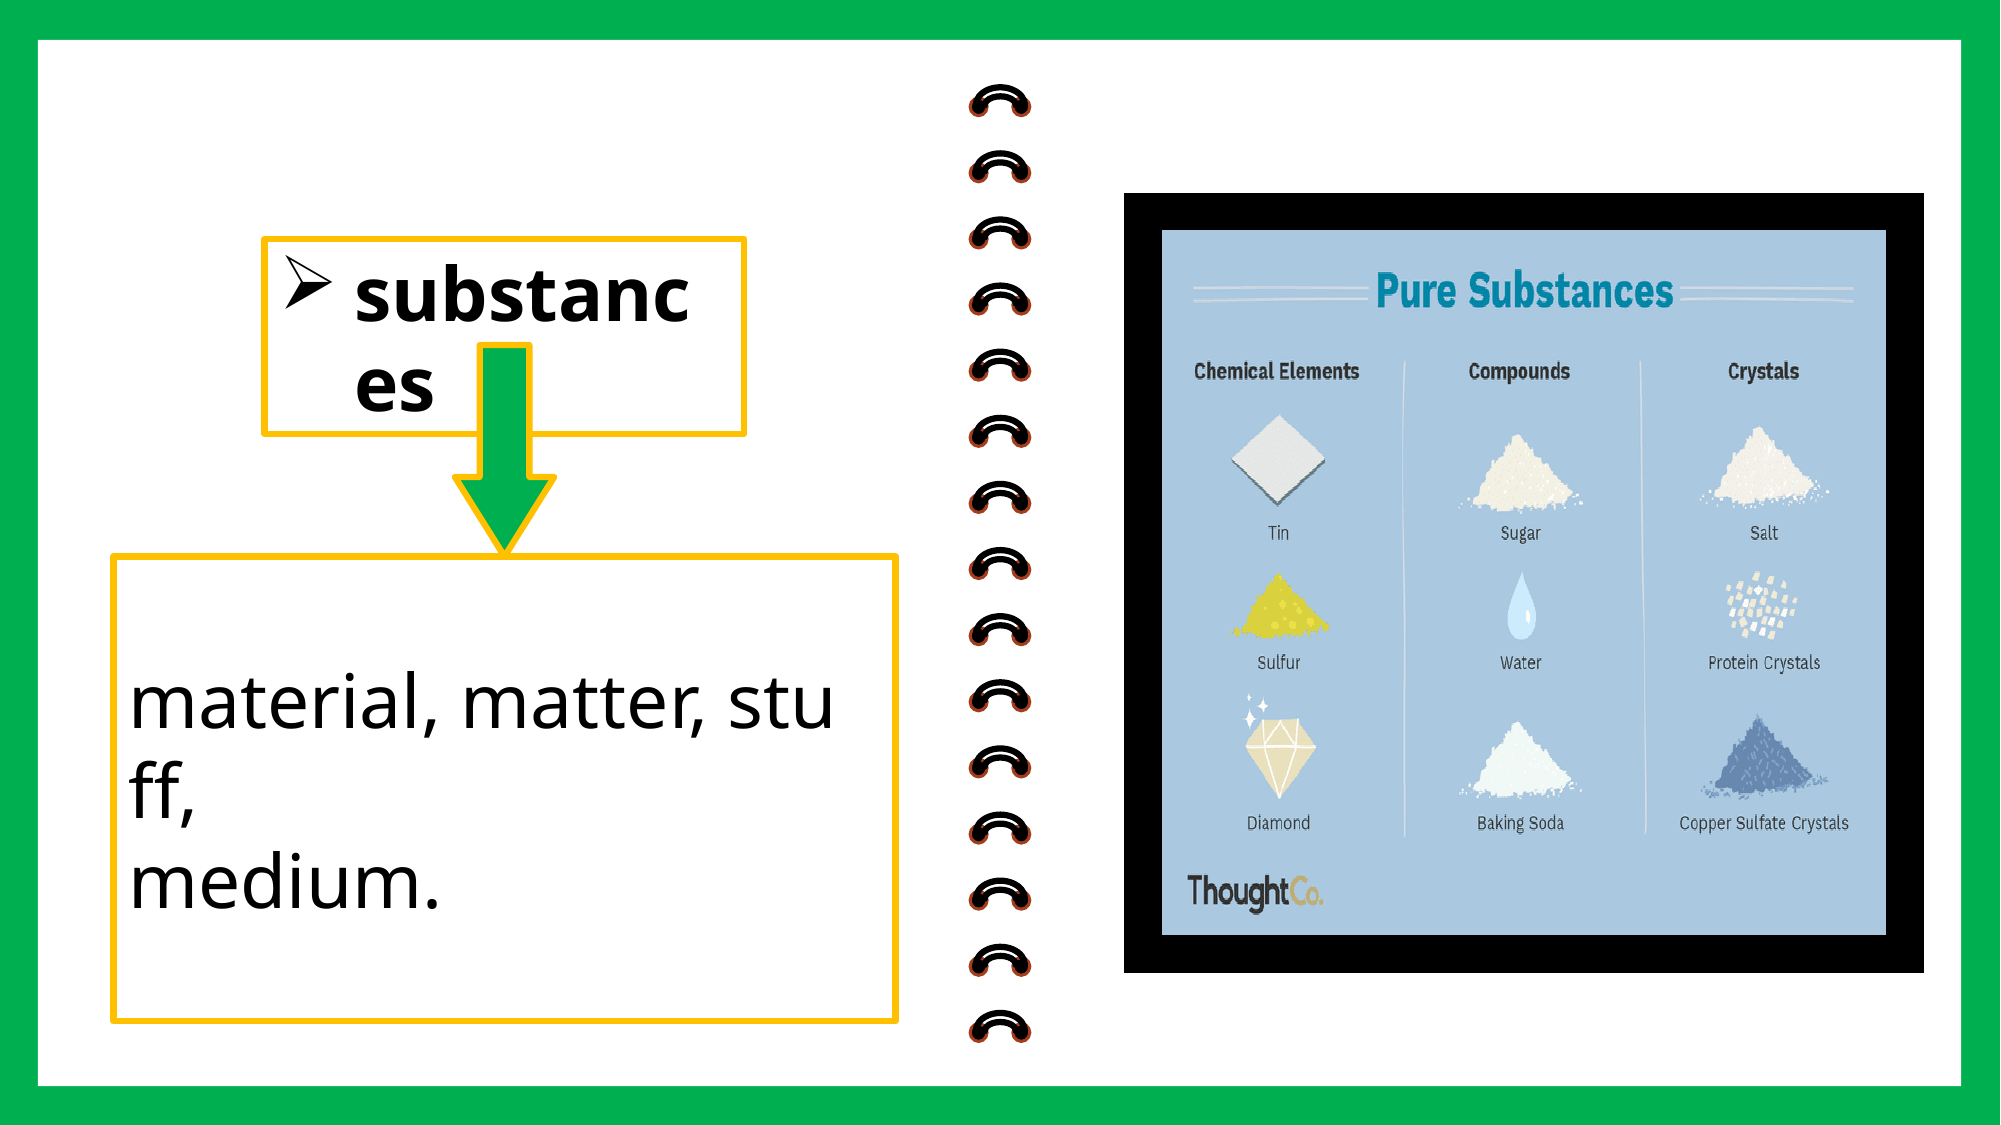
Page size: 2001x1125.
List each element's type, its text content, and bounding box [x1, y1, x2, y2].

text_box [453, 343, 556, 559]
text_box substances [264, 239, 745, 434]
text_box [969, 86, 1031, 1050]
text_box material, matter, stuff, medium. [113, 556, 896, 1022]
picture [1161, 229, 1887, 936]
